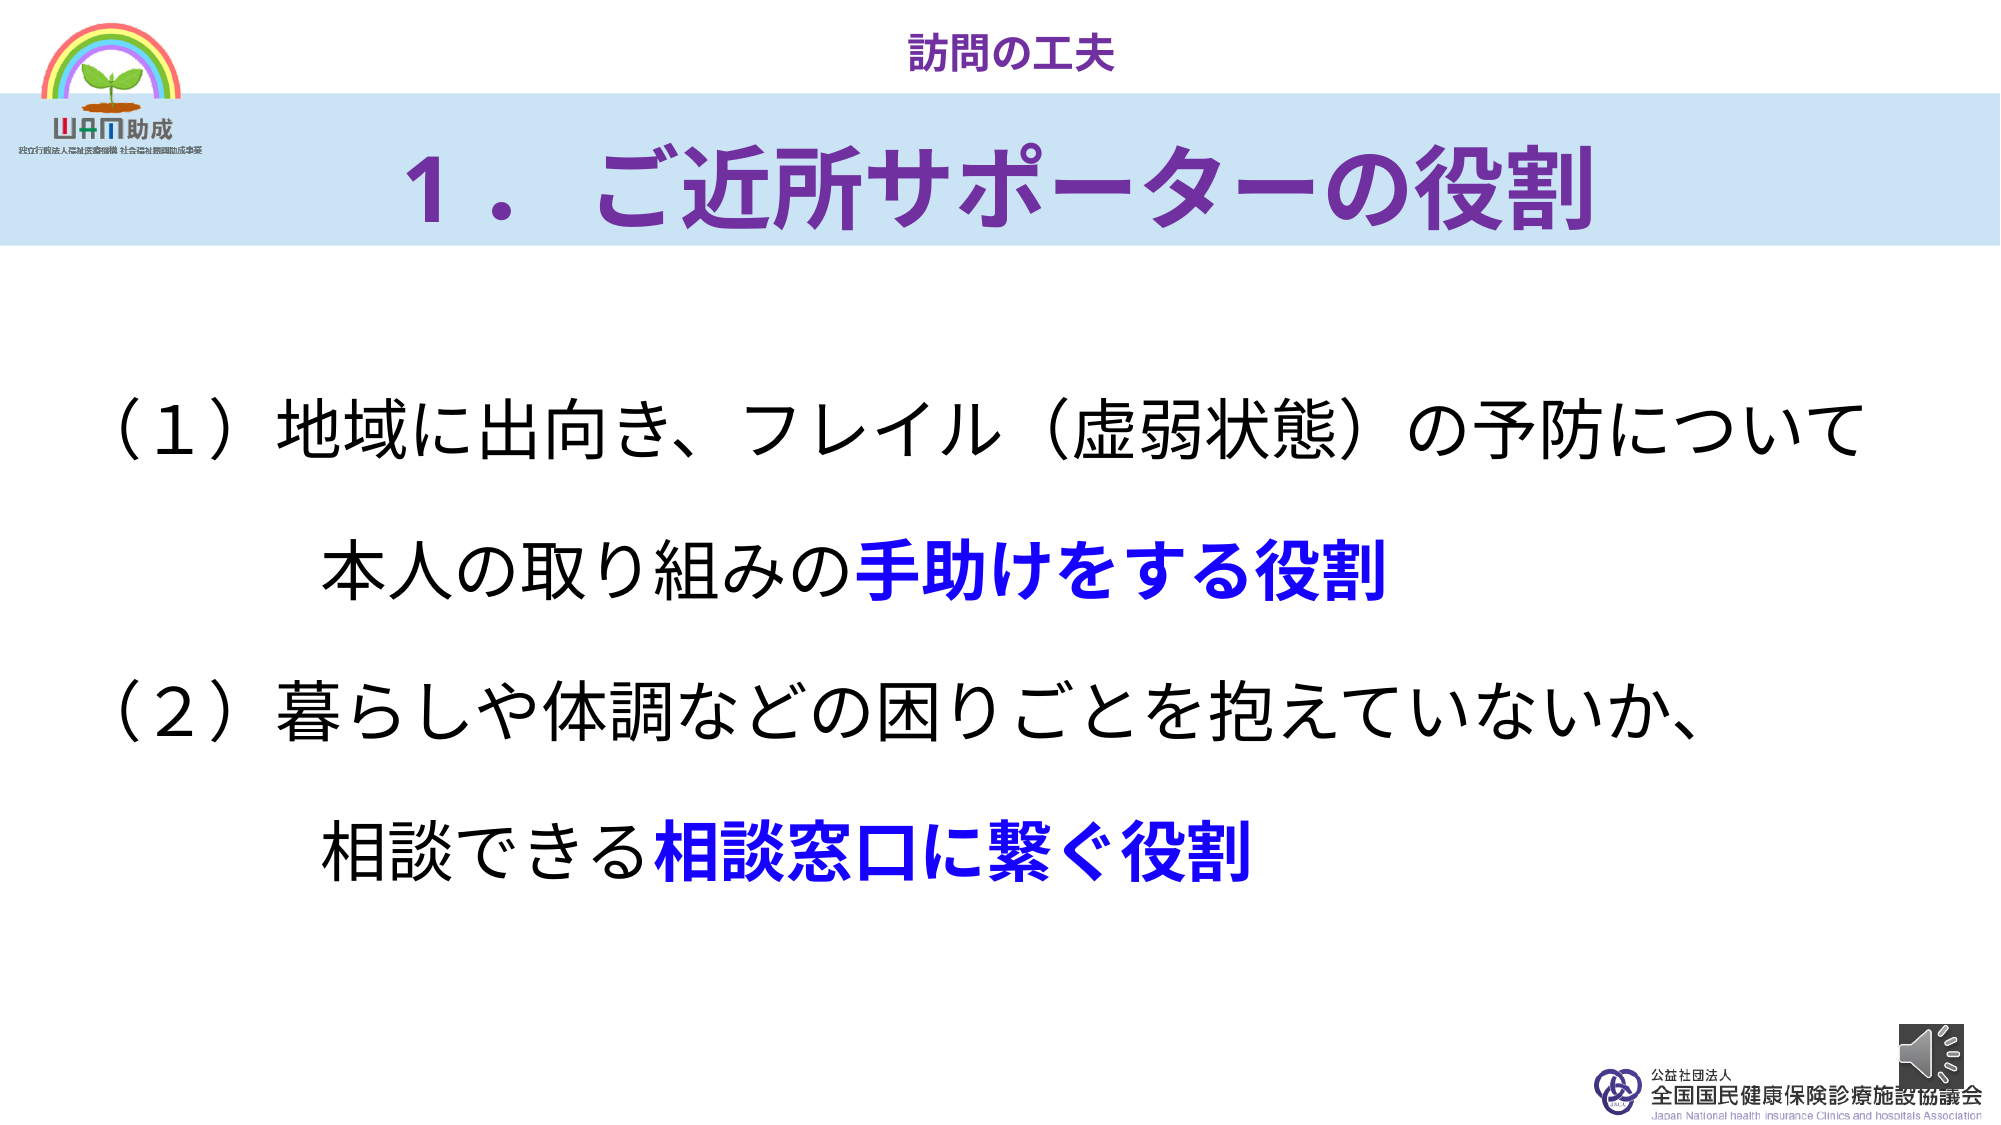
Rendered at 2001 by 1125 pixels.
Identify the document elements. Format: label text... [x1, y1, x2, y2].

text_box （１）地域に出向き、フレイル（虚弱状態）の予防について 本人の取り組みの手助けをする役割 （２）暮らしや体調などの困りごとを抱えていないか、 相談できる相談窓口に繋ぐ役割 [60, 340, 1917, 940]
picture [1594, 1022, 1982, 1120]
text_box 訪問の工夫 [870, 5, 1154, 89]
title 1． ご近所サポーターの役割 [0, 93, 2000, 246]
picture [7, 16, 213, 161]
